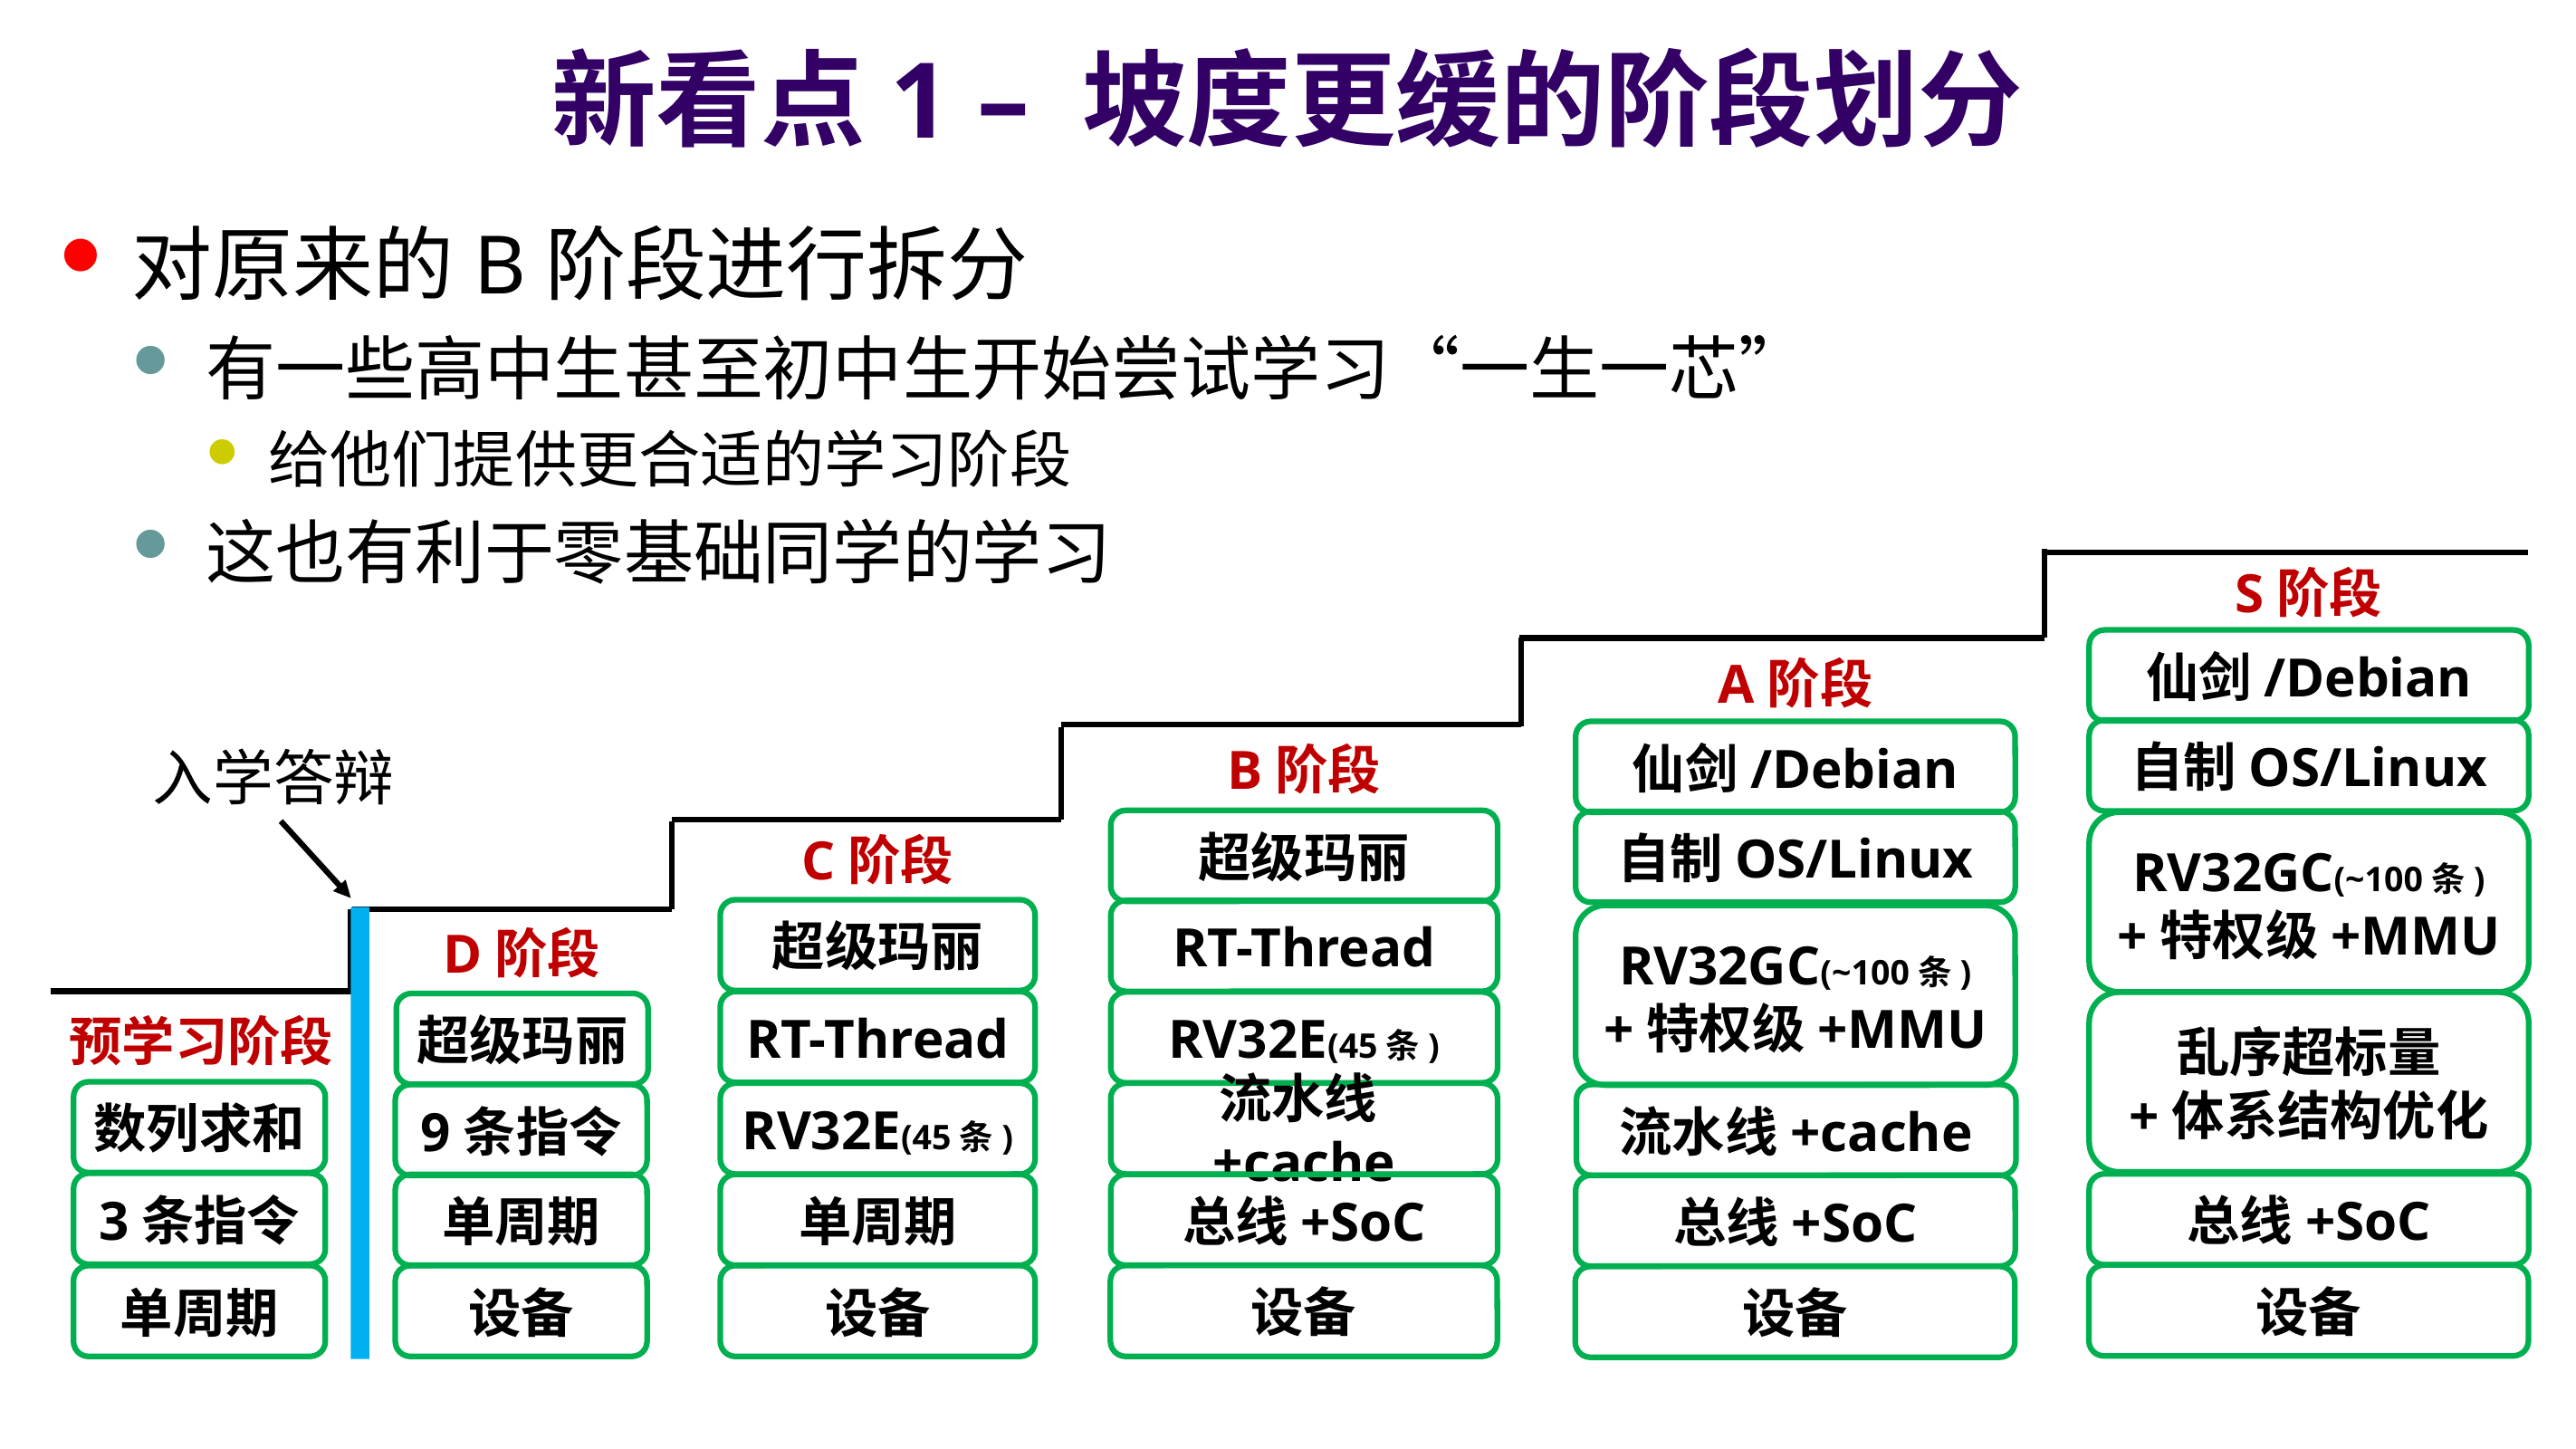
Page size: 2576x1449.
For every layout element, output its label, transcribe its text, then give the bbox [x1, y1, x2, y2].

text_box RT-Thread [1110, 901, 1499, 992]
text_box 自制OS/Linux [2089, 721, 2529, 811]
text_box 超级玛丽 [1110, 810, 1499, 902]
list 对原来的B阶段进行拆分 有一些高中生甚至初中生开始尝试学习“一生一芯” 给他们提供更合适的学习阶段 这也有利于零基础同学的学习 [45, 206, 2533, 1407]
text_box 单周期 [73, 1265, 326, 1357]
text_box 单周期 [395, 1174, 647, 1265]
title 学员学习案例和评价报告 [1524, 641, 2044, 646]
text_box 总线+SoC [1110, 1174, 1499, 1265]
text_box 9条指令 [395, 1084, 647, 1175]
text_box RV32E(45条) [720, 1083, 1036, 1175]
text_box 设备 [395, 1265, 647, 1357]
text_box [280, 820, 351, 898]
text_box 设备 [720, 1265, 1036, 1357]
text_box RV32GC(~100条) +特权级+MMU [2089, 811, 2529, 992]
text_box 仙剑/Debian [1575, 721, 2016, 812]
text_box 设备 [2088, 1264, 2529, 1357]
text_box 超级玛丽 [720, 899, 1036, 991]
text_box D阶段 [396, 916, 647, 991]
text_box C阶段 [720, 828, 1036, 897]
text_box 3条指令 [73, 1173, 326, 1264]
text_box RT-Thread [720, 991, 1036, 1083]
text_box 乱序超标量 +体系结构优化 [2089, 992, 2529, 1173]
text_box 入学答辩 [122, 733, 425, 820]
text_box 超级玛丽 [396, 993, 648, 1085]
text_box [350, 916, 369, 1359]
text_box 设备 [1575, 1266, 2016, 1358]
text_box 单周期 [720, 1174, 1036, 1265]
text_box A阶段 [1575, 646, 2016, 721]
text_box 仙剑/Debian [2089, 629, 2529, 722]
title 学员学习案例和评价报告 [1064, 726, 1523, 730]
text_box 设备 [1110, 1265, 1498, 1357]
text_box 预学习阶段 [50, 1001, 350, 1079]
title 新看点1 – 坡度更缓的阶段划分 [0, 25, 2576, 168]
text_box 流水线+cache [1110, 1083, 1499, 1175]
text_box 数列求和 [73, 1081, 326, 1173]
text_box 流水线+cache [1576, 1084, 2016, 1176]
text_box B阶段 [1110, 733, 1498, 807]
text_box 自制OS/Linux [1575, 811, 2016, 903]
text_box RV32GC(~100条) +特权级+MMU [1575, 905, 2016, 1086]
text_box S阶段 [2089, 553, 2529, 630]
text_box 总线+SoC [1575, 1175, 2016, 1266]
text_box 总线+SoC [2089, 1174, 2529, 1265]
text_box RV32E(45条) [1110, 992, 1499, 1083]
